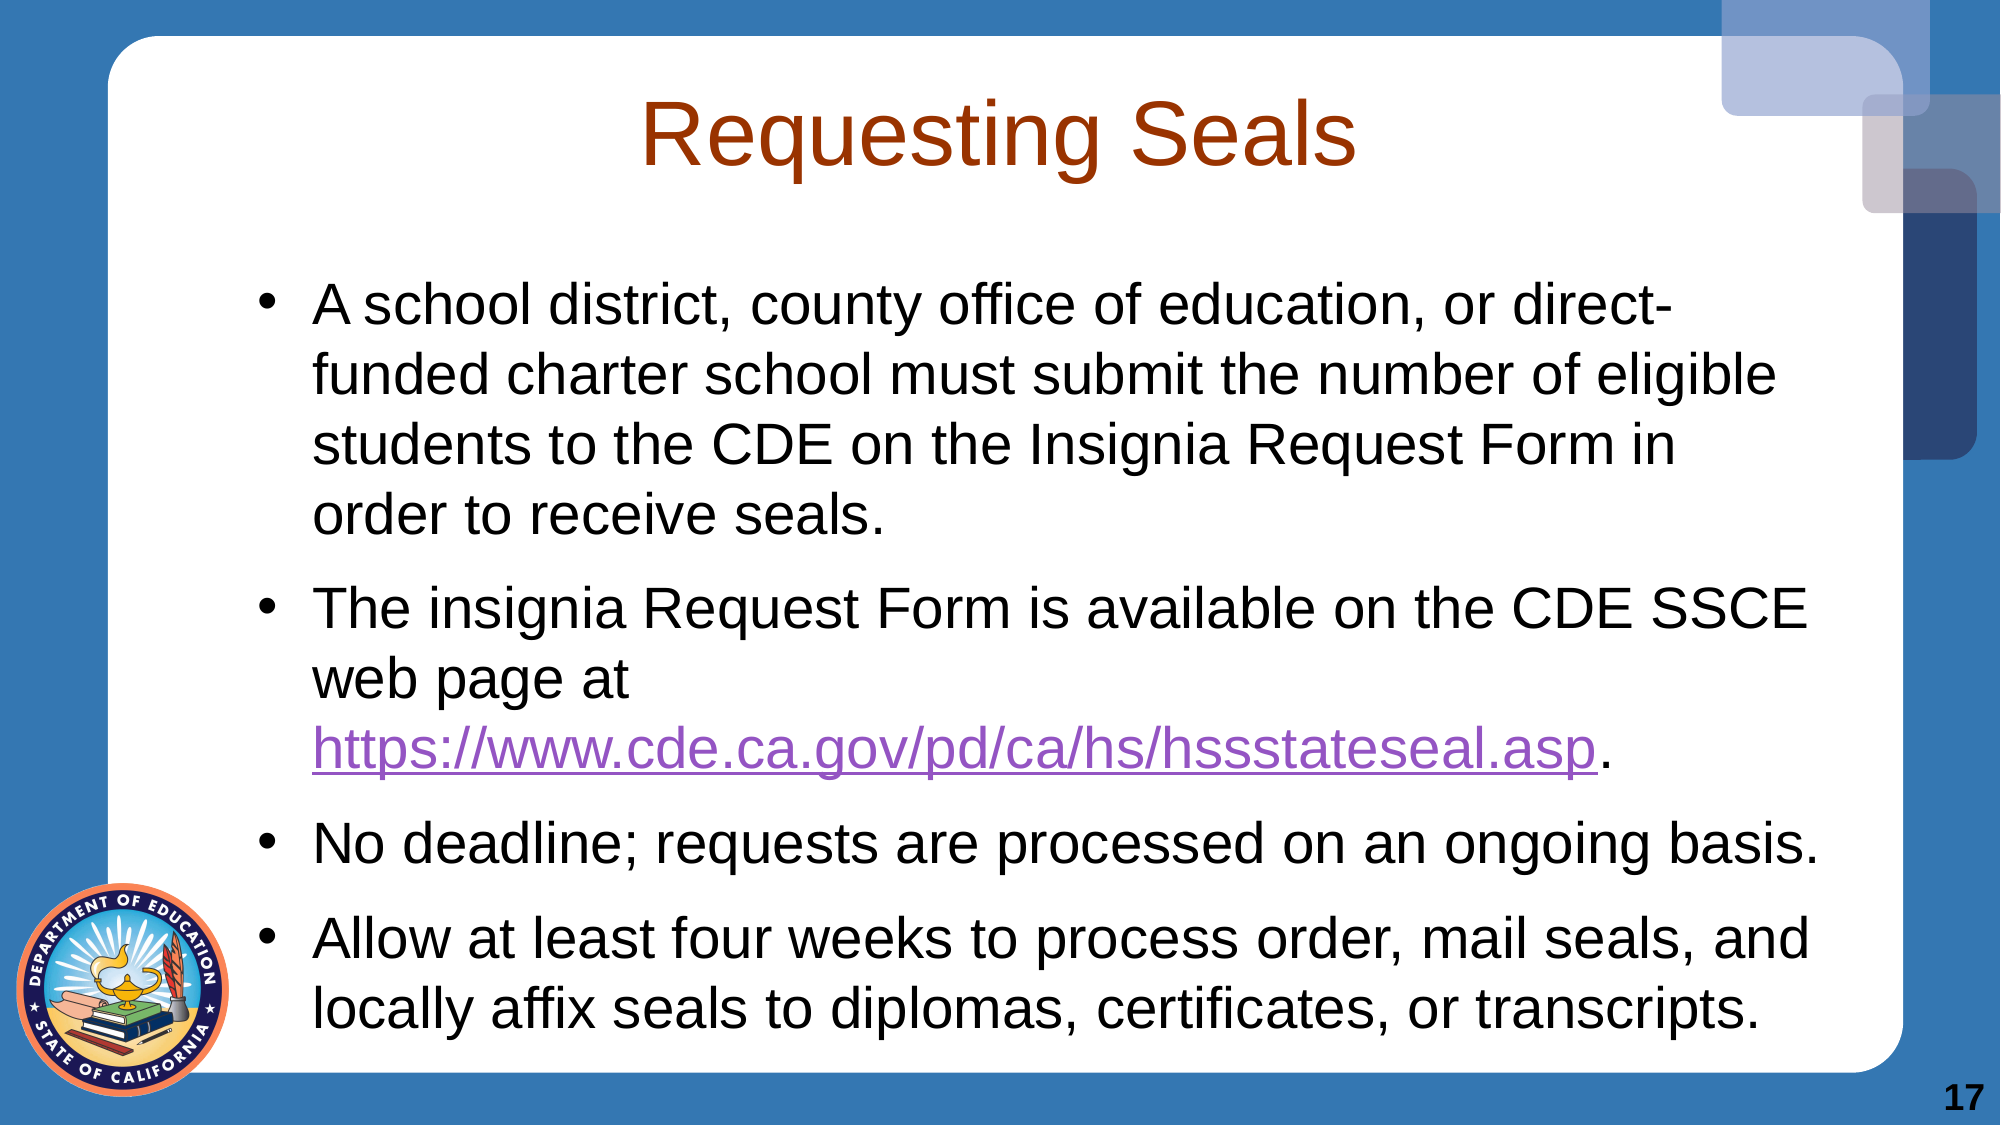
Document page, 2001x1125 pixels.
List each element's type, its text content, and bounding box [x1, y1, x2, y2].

picture [16, 883, 229, 1097]
slide_number 17 [1550, 1065, 2000, 1125]
list A school district, county office of education, or direct-funded charter school must submit the number of eligible students to the CDE on the Insignia Request Form in order to receive seals. The insignia Request Form is available on the CDE SSCE web page at https://www.cde.ca.gov/pd/ca/hs/hssstateseal.asp. No deadline; requests are processed on an ongoing basis. Allow at least four weeks to process order, mail seals, and locally affix seals to diplomas, certificates, or transcripts. [222, 258, 1840, 1014]
title Requesting Seals [222, 59, 1778, 213]
